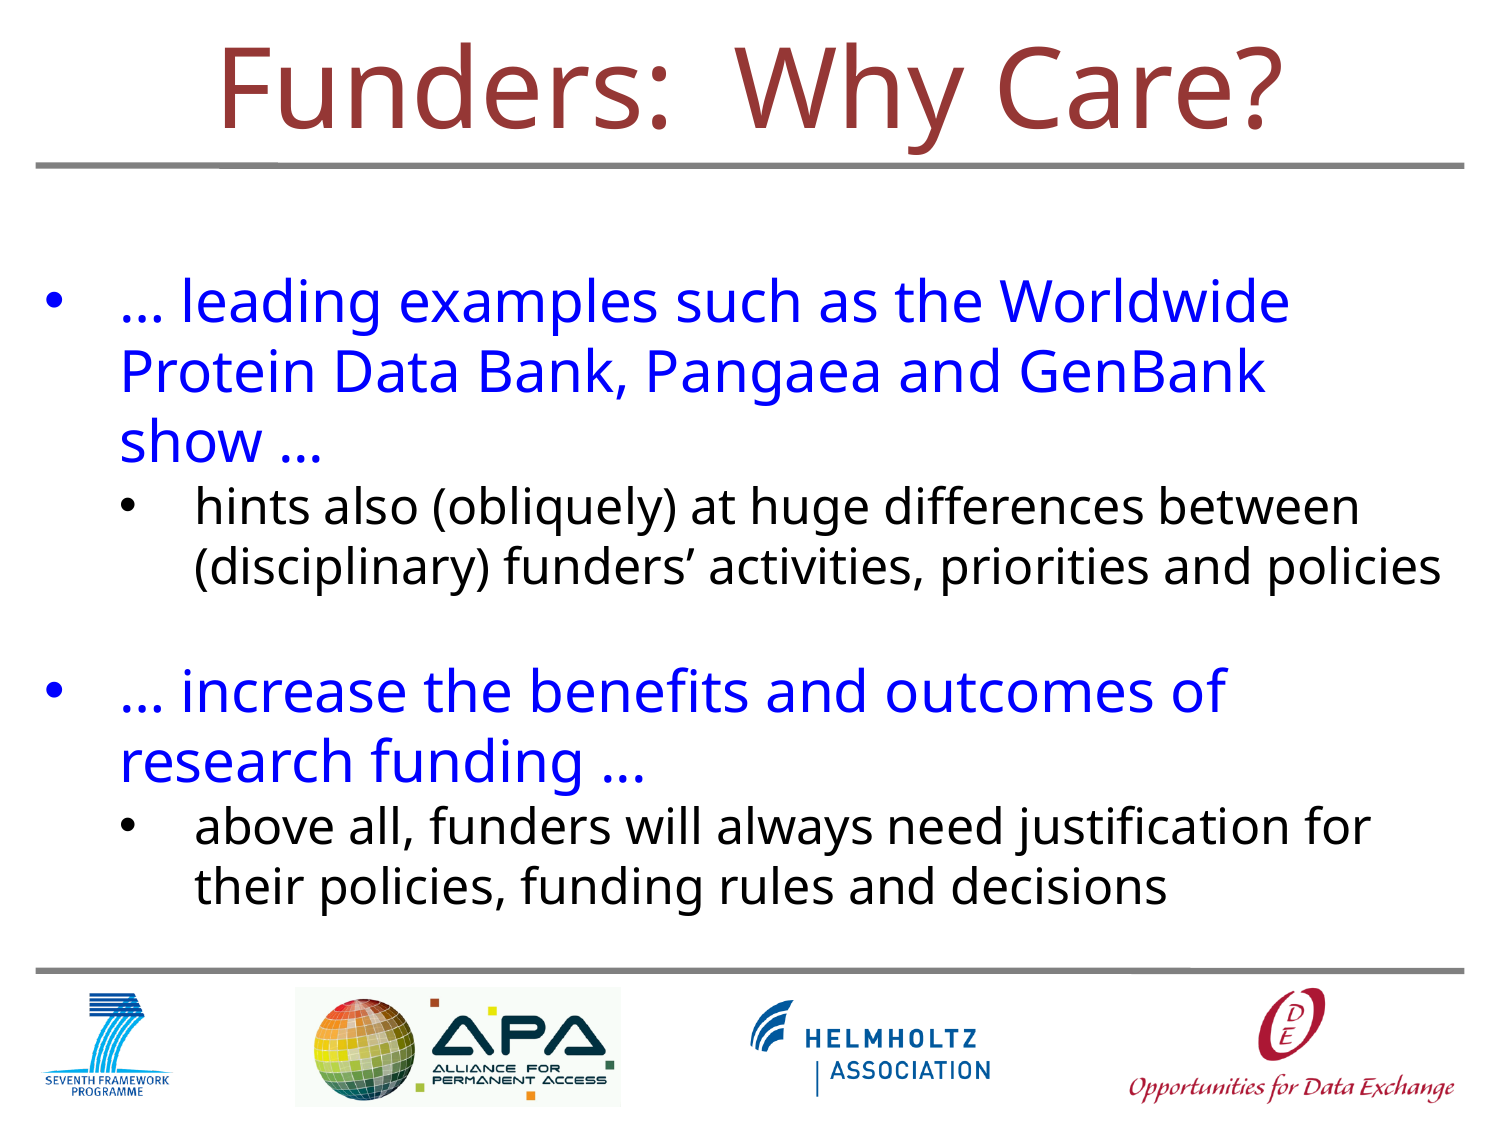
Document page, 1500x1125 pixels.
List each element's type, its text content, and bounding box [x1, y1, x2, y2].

text_box … leading examples such as the Worldwide Protein Data Bank, Pangaea and GenBank show ... hints also (obliquely) at huge differences between (disciplinary) funders’ activities, priorities and policies … increase the benefits and outcomes of research funding ... above all, funders will always need justification for their policies, funding rules and decisions [29, 257, 1483, 922]
picture [295, 987, 621, 1107]
picture [35, 987, 178, 1102]
picture [737, 989, 1001, 1107]
picture [1127, 986, 1455, 1105]
text_box Funders: Why Care? [0, 6, 1500, 94]
